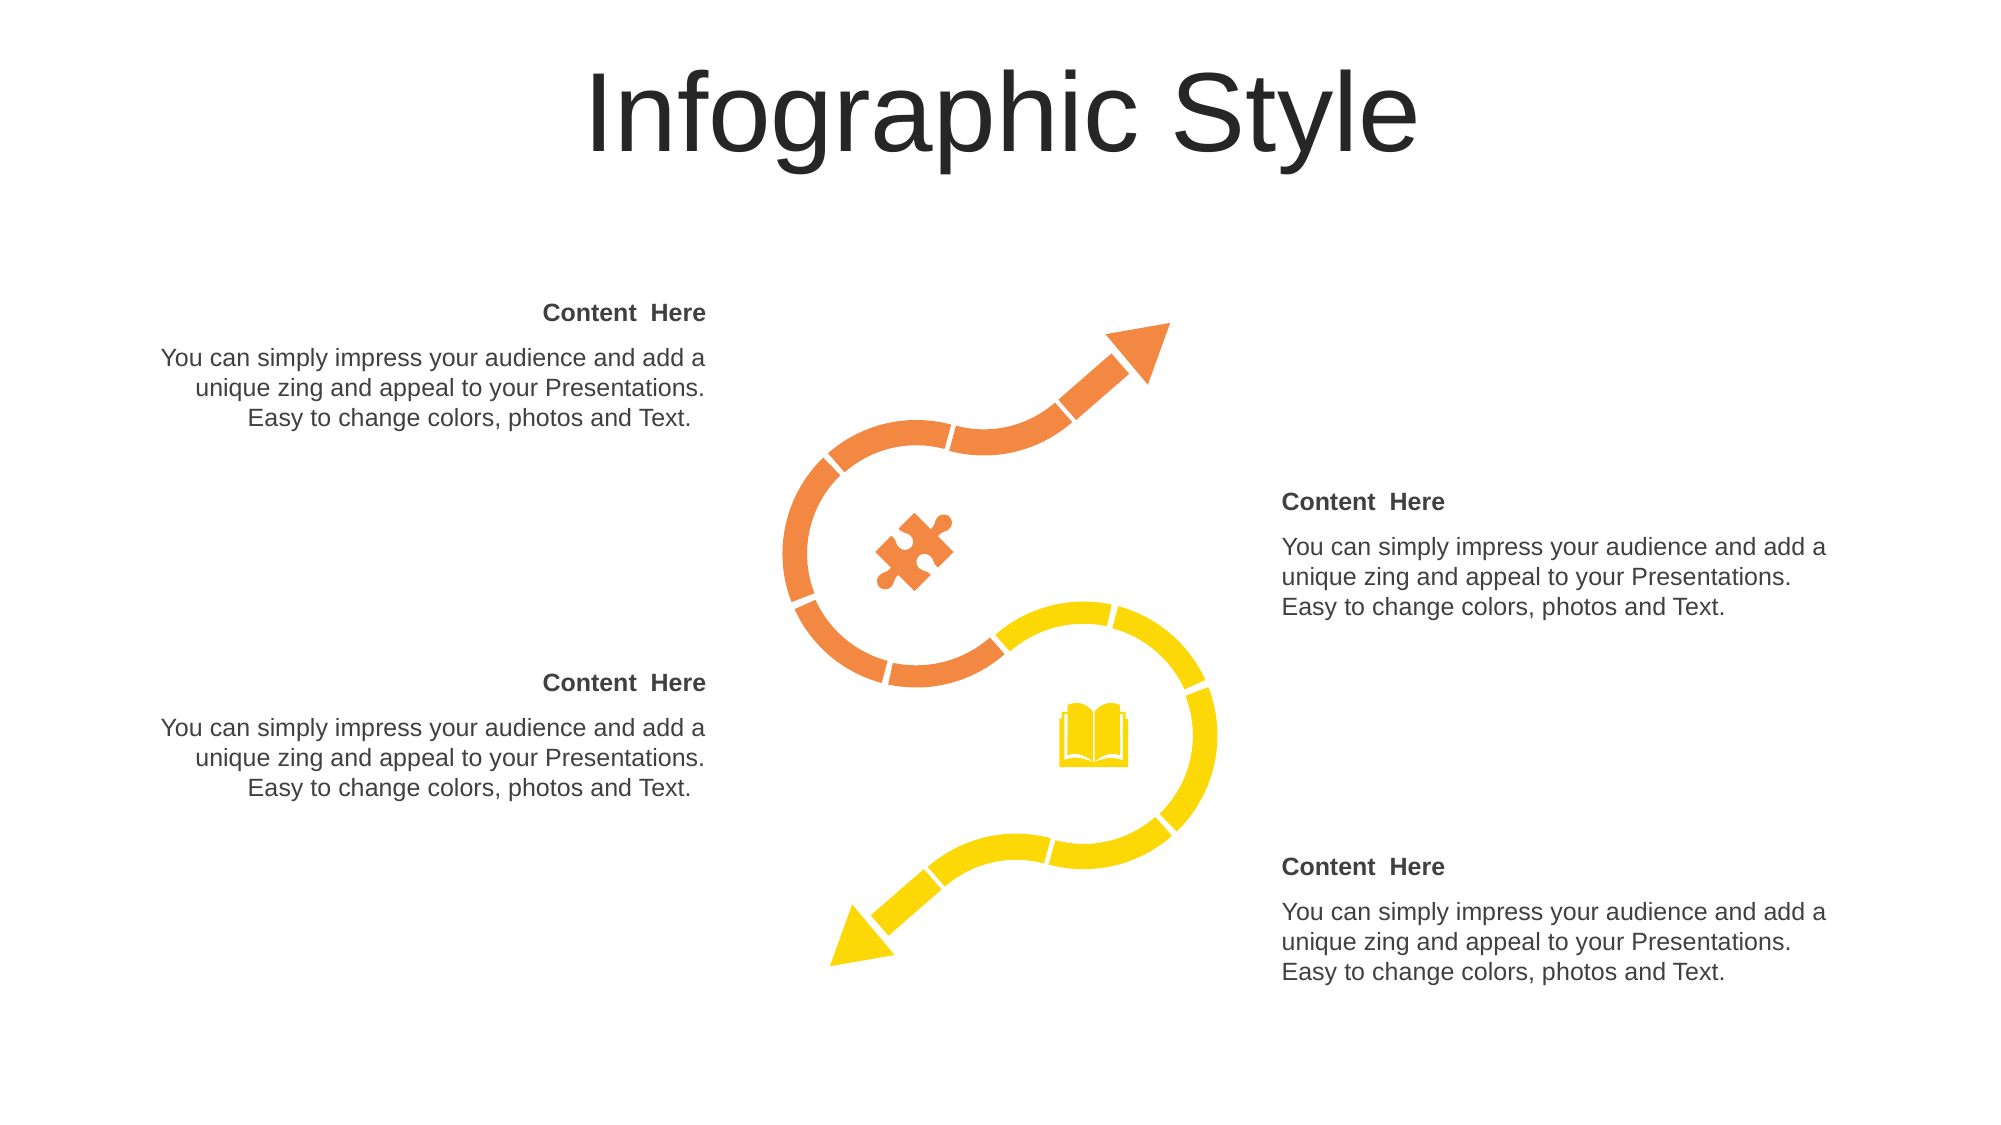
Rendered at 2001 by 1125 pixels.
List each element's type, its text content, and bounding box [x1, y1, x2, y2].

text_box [1266, 477, 1848, 630]
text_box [135, 659, 722, 811]
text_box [135, 288, 722, 441]
list Infographic Style [53, 55, 1952, 175]
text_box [782, 187, 1218, 1102]
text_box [1266, 842, 1848, 995]
